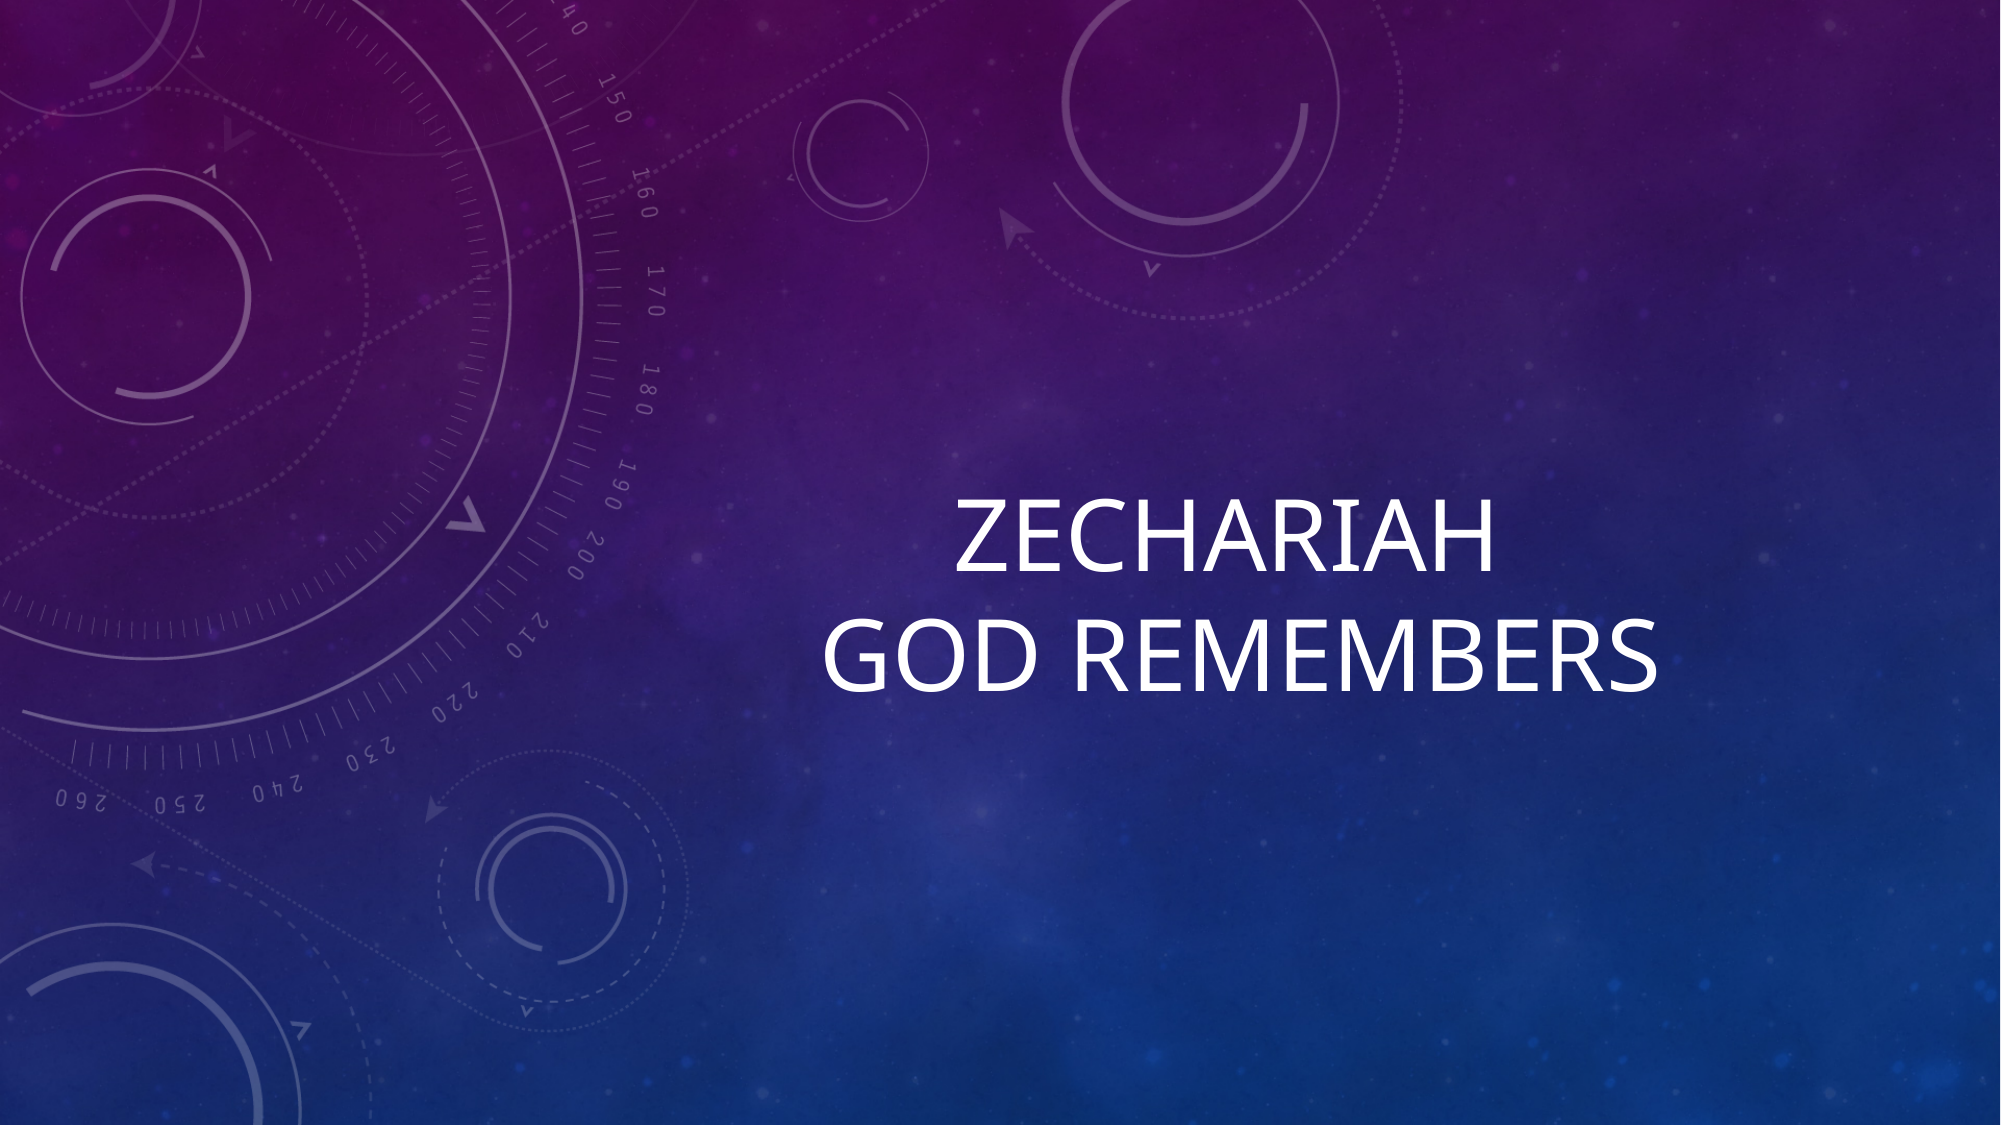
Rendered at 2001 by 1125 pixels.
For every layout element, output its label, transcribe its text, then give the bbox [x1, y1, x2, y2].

title Zechariah God Remembers [650, 322, 1831, 720]
picture [0, 0, 2001, 1125]
